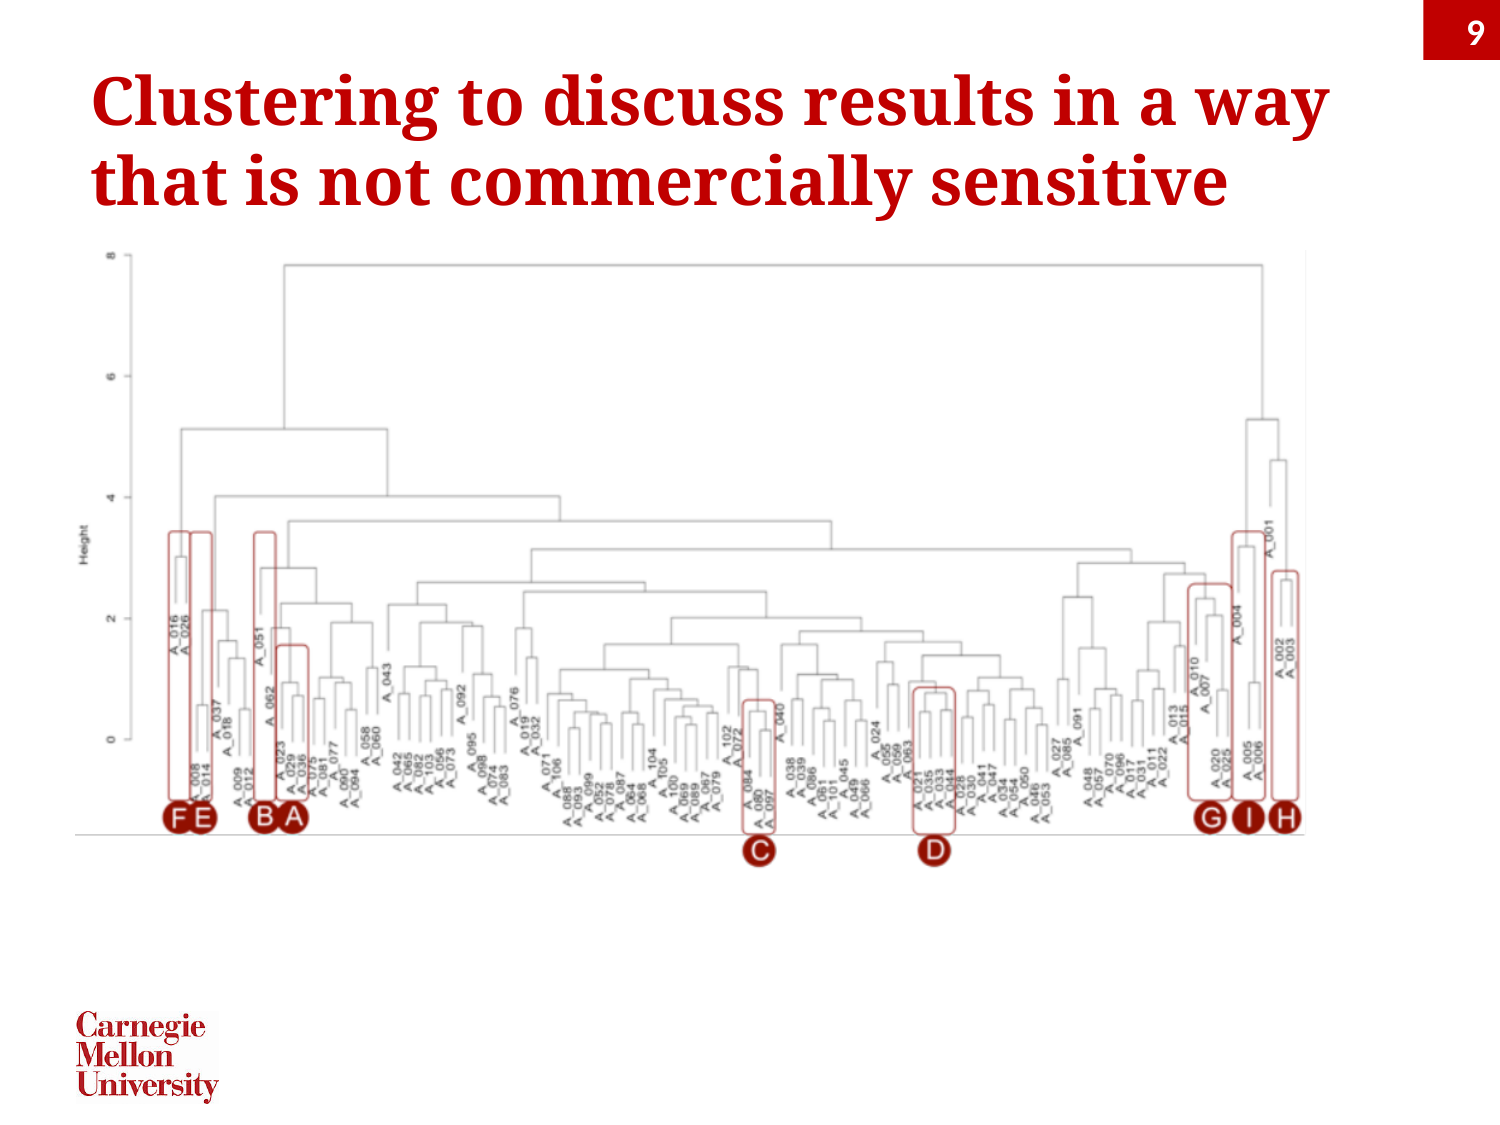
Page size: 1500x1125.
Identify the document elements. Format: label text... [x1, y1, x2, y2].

slide_number 9 [1423, 0, 1500, 60]
picture [76, 1011, 219, 1104]
picture [74, 250, 1325, 870]
title Clustering to discuss results in a way that is not commercially sensitive [75, 45, 1425, 233]
